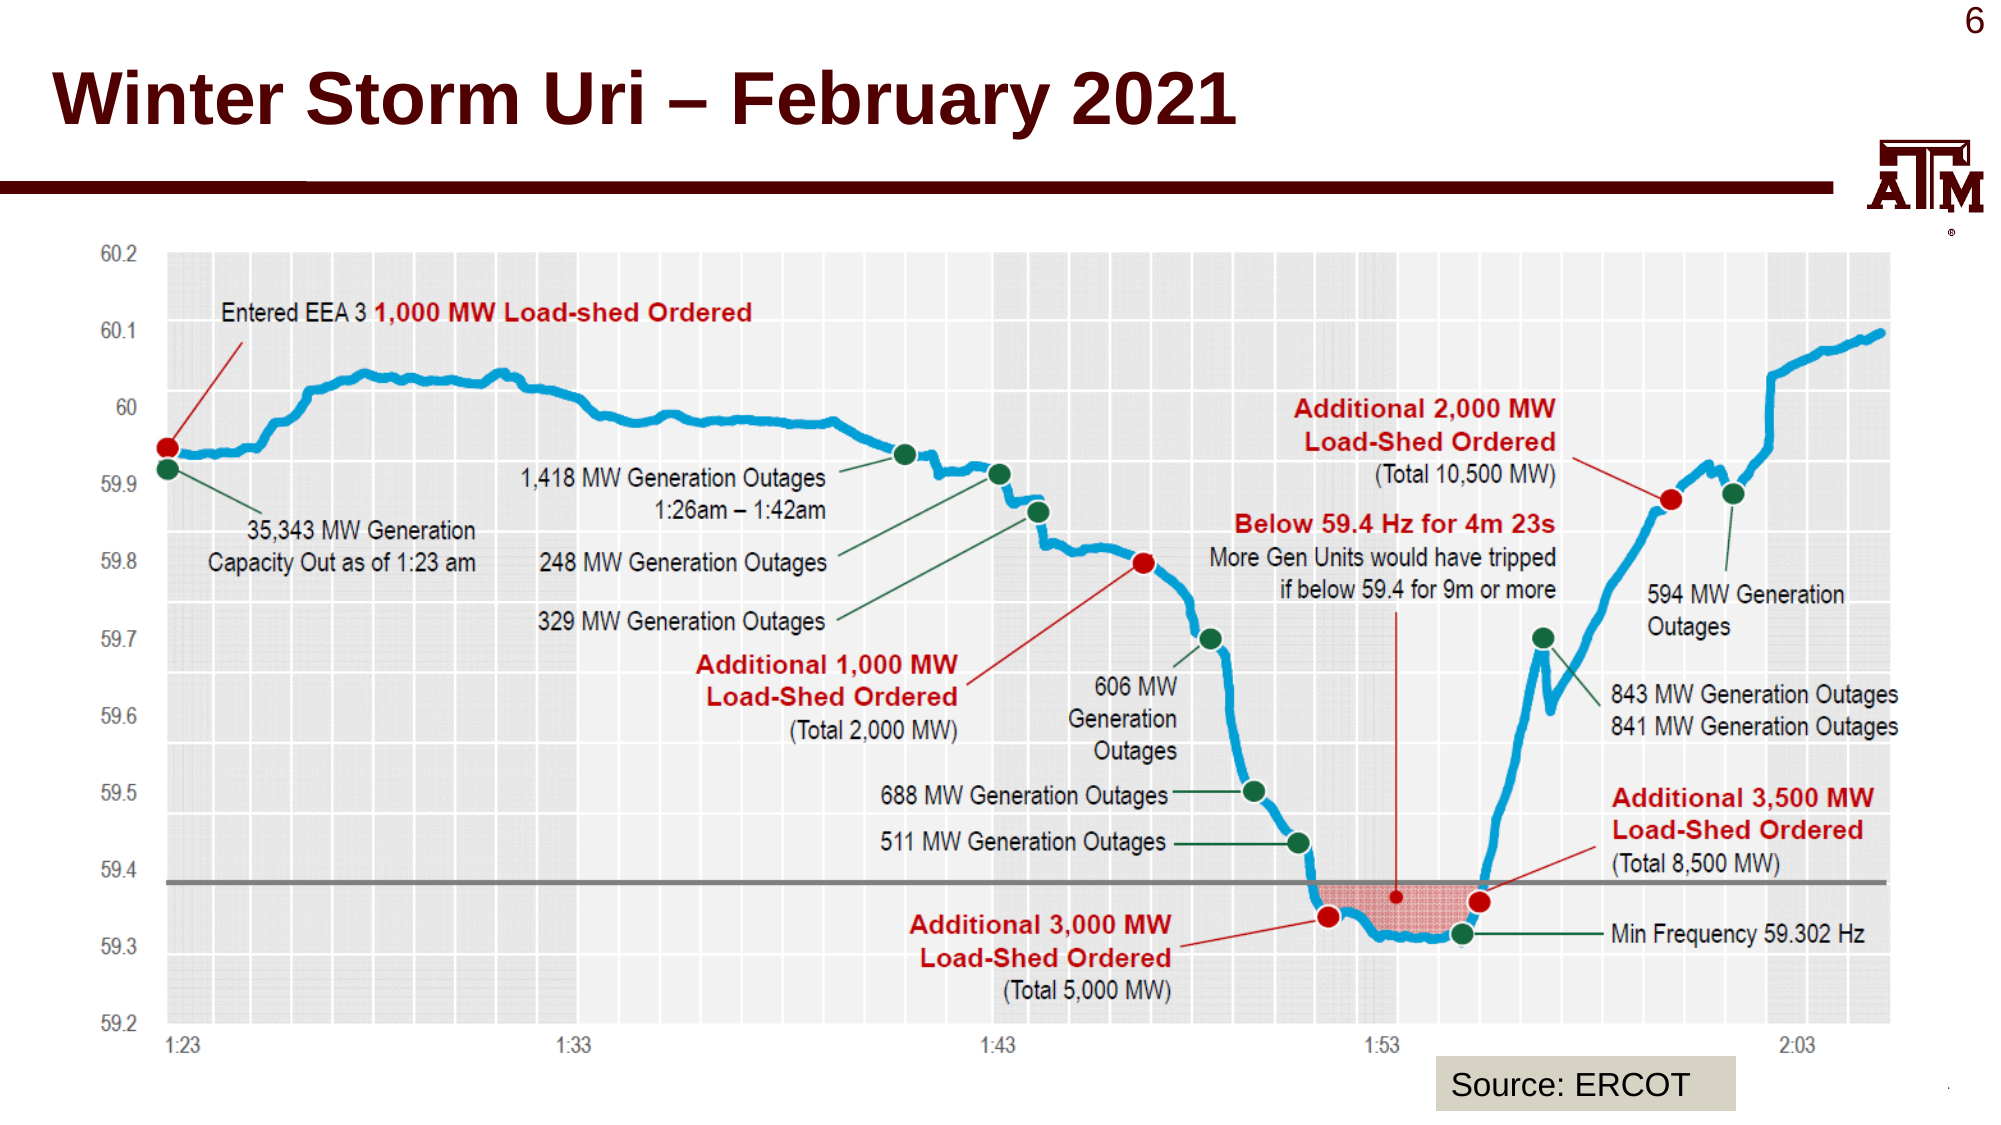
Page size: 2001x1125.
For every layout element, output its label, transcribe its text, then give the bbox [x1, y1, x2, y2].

title Winter Storm Uri – February 2021 [37, 12, 1826, 188]
picture [37, 112, 2000, 1103]
